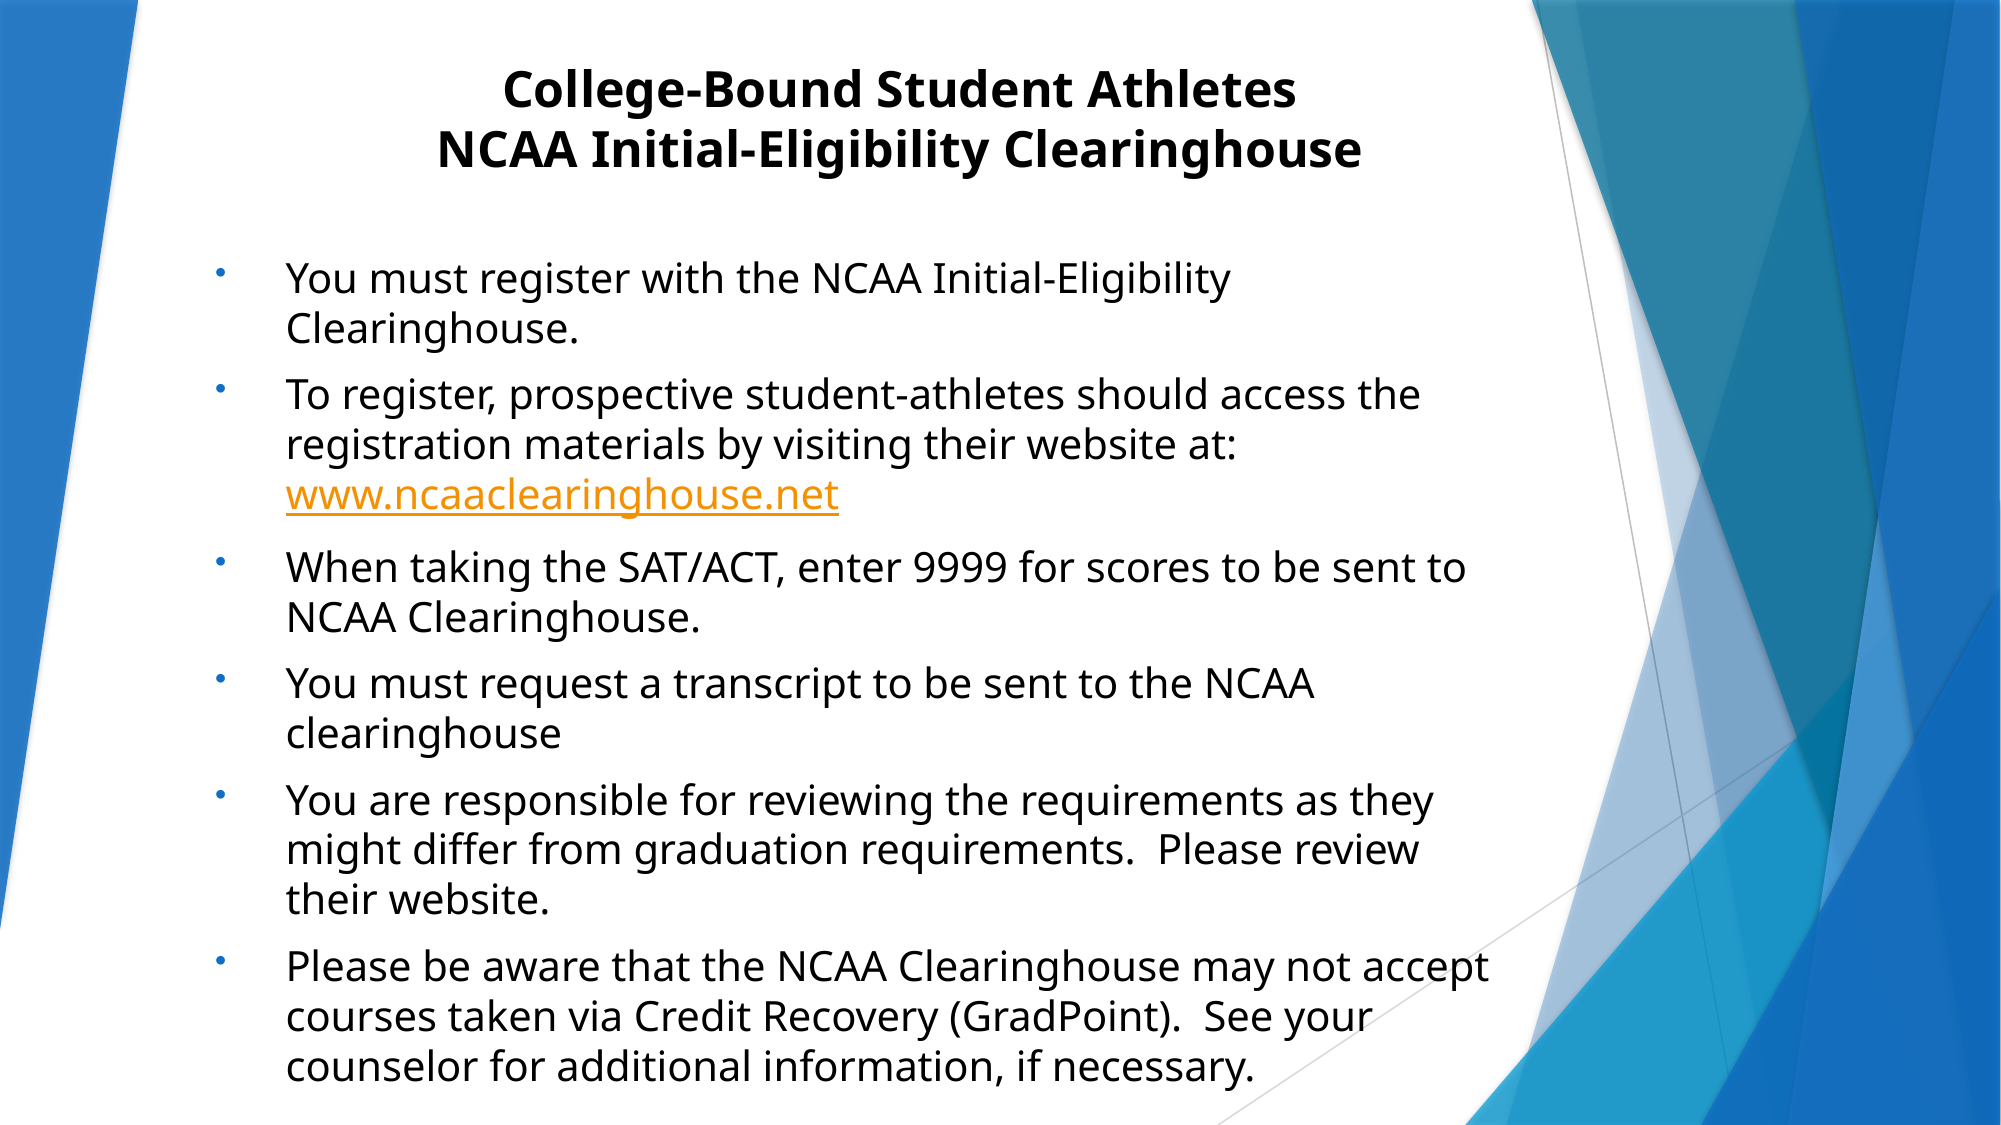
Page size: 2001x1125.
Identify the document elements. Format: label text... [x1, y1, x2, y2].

title College-Bound Student Athletes NCAA Initial-Eligibility Clearinghouse [262, 22, 1538, 186]
subtitle You must register with the NCAA Initial-Eligibility Clearinghouse. To register, prospective student-athletes should access the registration materials by visiting their website at: www.ncaaclearinghouse.net When taking the SAT/ACT, enter 9999 for scores to be sent to NCAA Clearinghouse. You must request a transcript to be sent to the NCAA clearinghouse You are responsible for reviewing the requirements as they might differ from graduation requirements. Please review their website. Please be aware that the NCAA Clearinghouse may not accept courses taken via Credit Recovery (GradPoint). See your counselor for additional information, if necessary. [200, 187, 1513, 1100]
